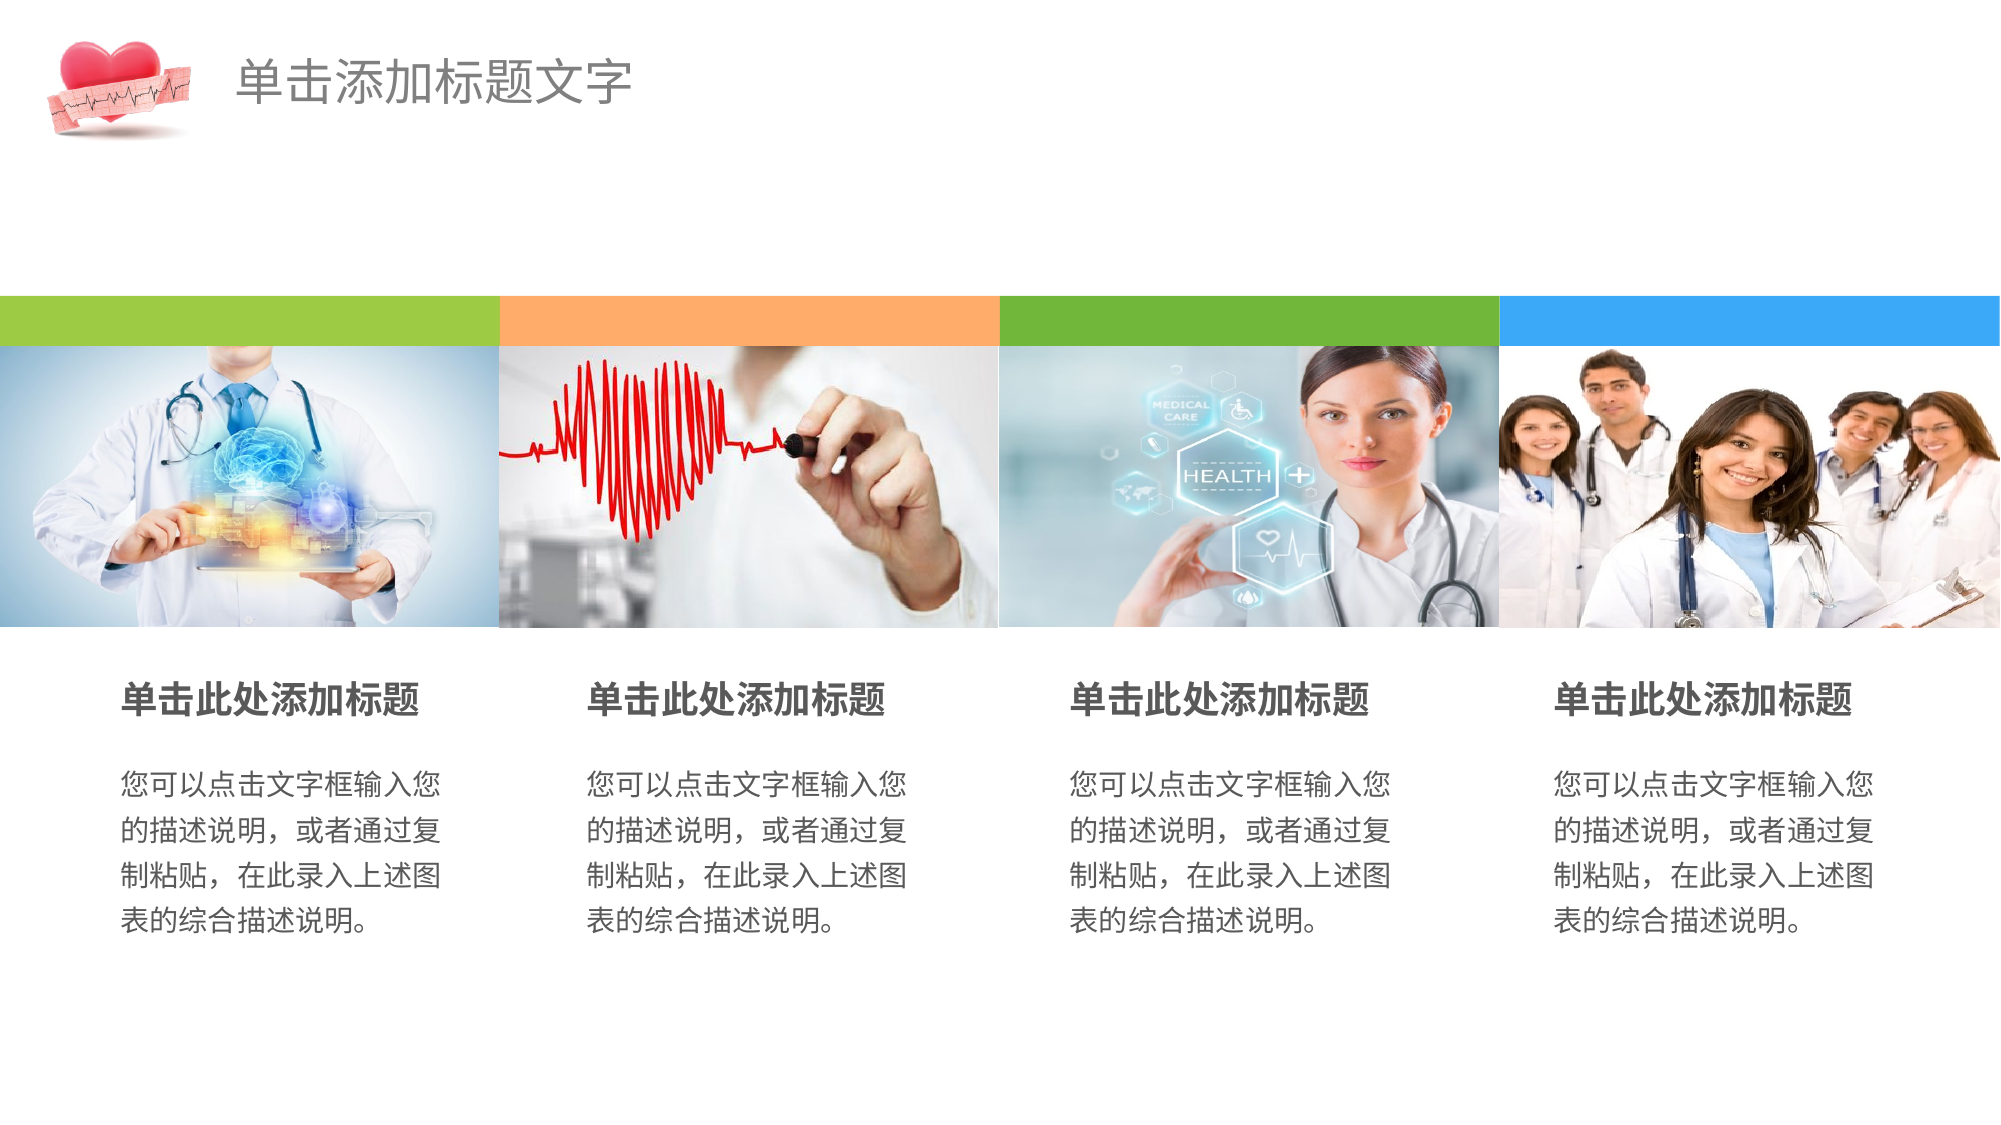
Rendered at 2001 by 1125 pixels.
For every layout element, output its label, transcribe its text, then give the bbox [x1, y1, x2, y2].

text_box 单击此处添加标题 [99, 666, 484, 745]
text_box 单击添加标题文字 [219, 43, 650, 119]
text_box [0, 295, 499, 346]
text_box 您可以点击文字框输入您的描述说明，或者通过复制粘贴，在此录入上述图表的综合描述说明。 [1049, 745, 1434, 896]
picture [0, 346, 998, 628]
text_box 您可以点击文字框输入您的描述说明，或者通过复制粘贴，在此录入上述图表的综合描述说明。 [99, 745, 484, 896]
text_box 单击此处添加标题 [566, 666, 950, 745]
text_box [1499, 295, 2000, 345]
picture [37, 21, 201, 142]
text_box [499, 295, 999, 346]
picture [999, 345, 2000, 628]
text_box [999, 295, 1499, 346]
text_box 单击此处添加标题 [1533, 666, 1917, 745]
text_box 您可以点击文字框输入您的描述说明，或者通过复制粘贴，在此录入上述图表的综合描述说明。 [1533, 745, 1917, 896]
text_box 单击此处添加标题 [1049, 666, 1434, 745]
text_box 您可以点击文字框输入您的描述说明，或者通过复制粘贴，在此录入上述图表的综合描述说明。 [566, 745, 950, 896]
